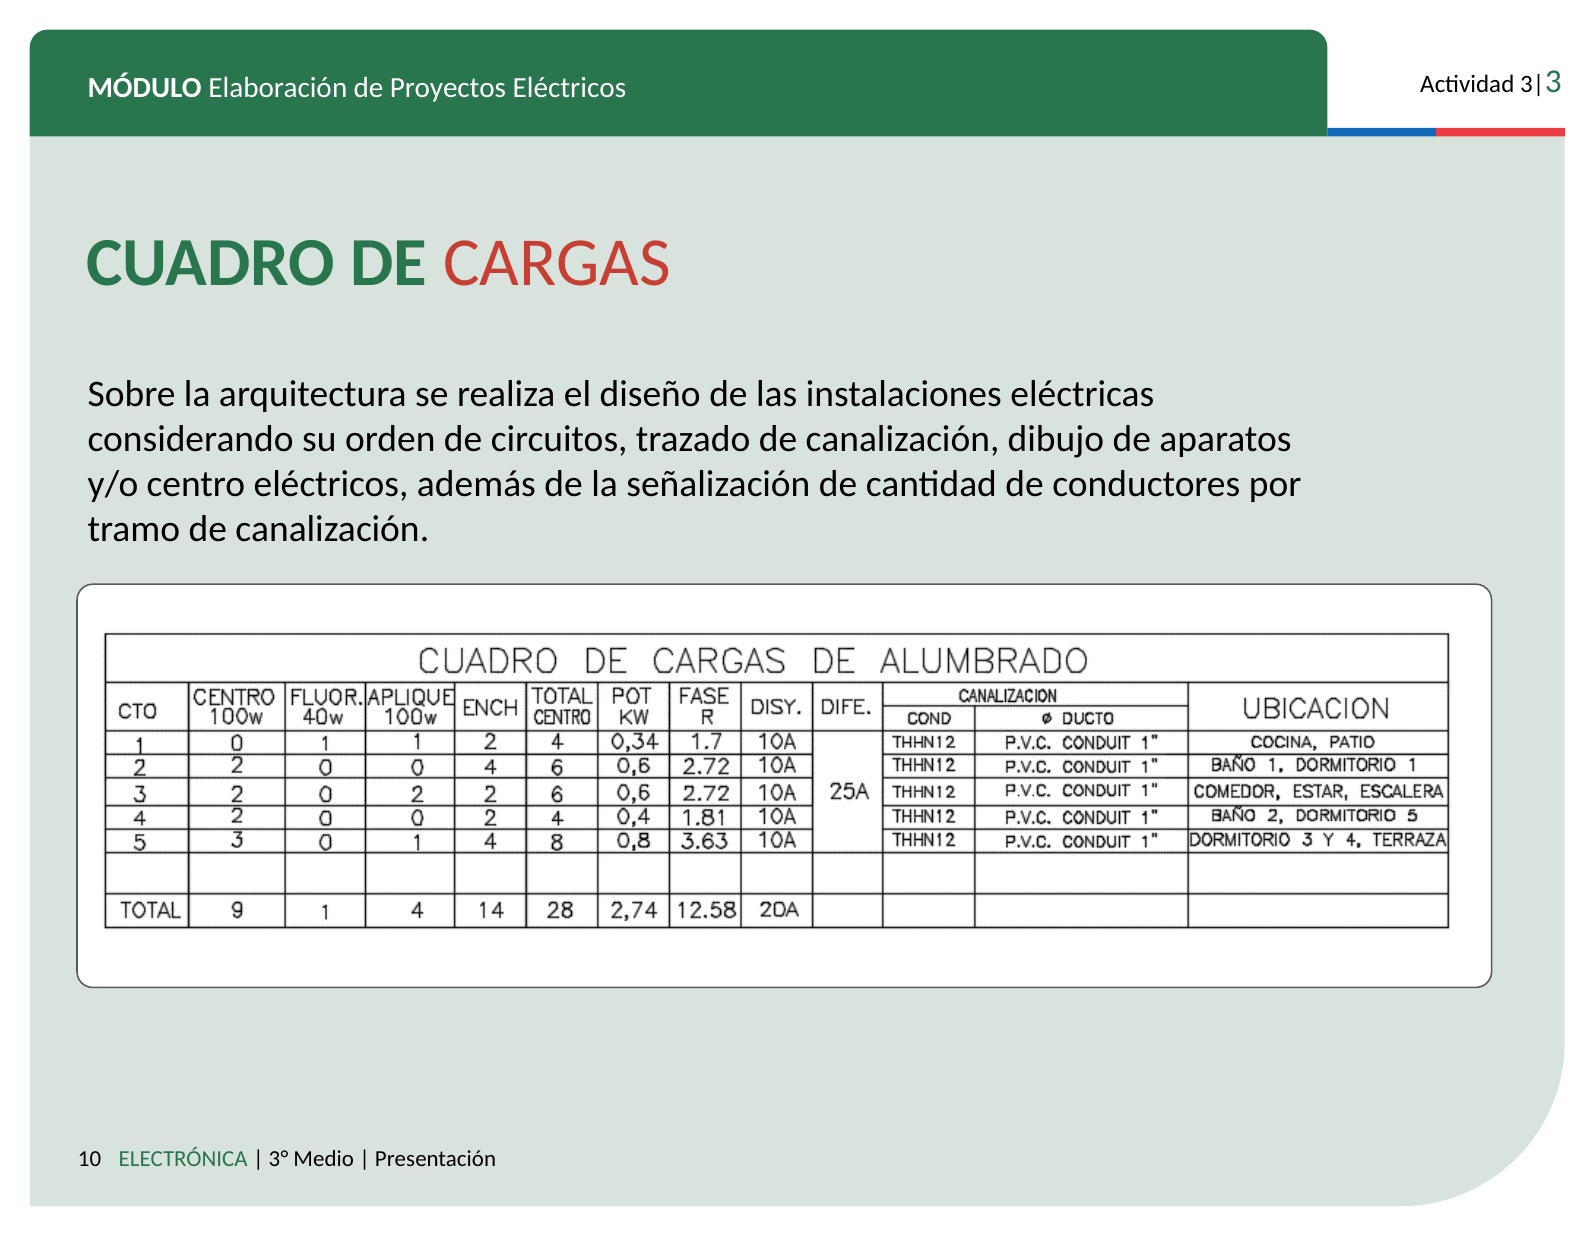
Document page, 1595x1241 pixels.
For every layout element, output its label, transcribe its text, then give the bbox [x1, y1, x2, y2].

text_box Sobre la arquitectura se realiza el diseño de las instalaciones eléctricas considerando su orden de circuitos, trazado de canalización, dibujo de aparatos y/o centro eléctricos, además de la señalización de cantidad de conductores por tramo de canalización. [72, 361, 1325, 586]
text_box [76, 583, 1492, 988]
text_box CUADRO DE CARGAS [71, 192, 1553, 307]
